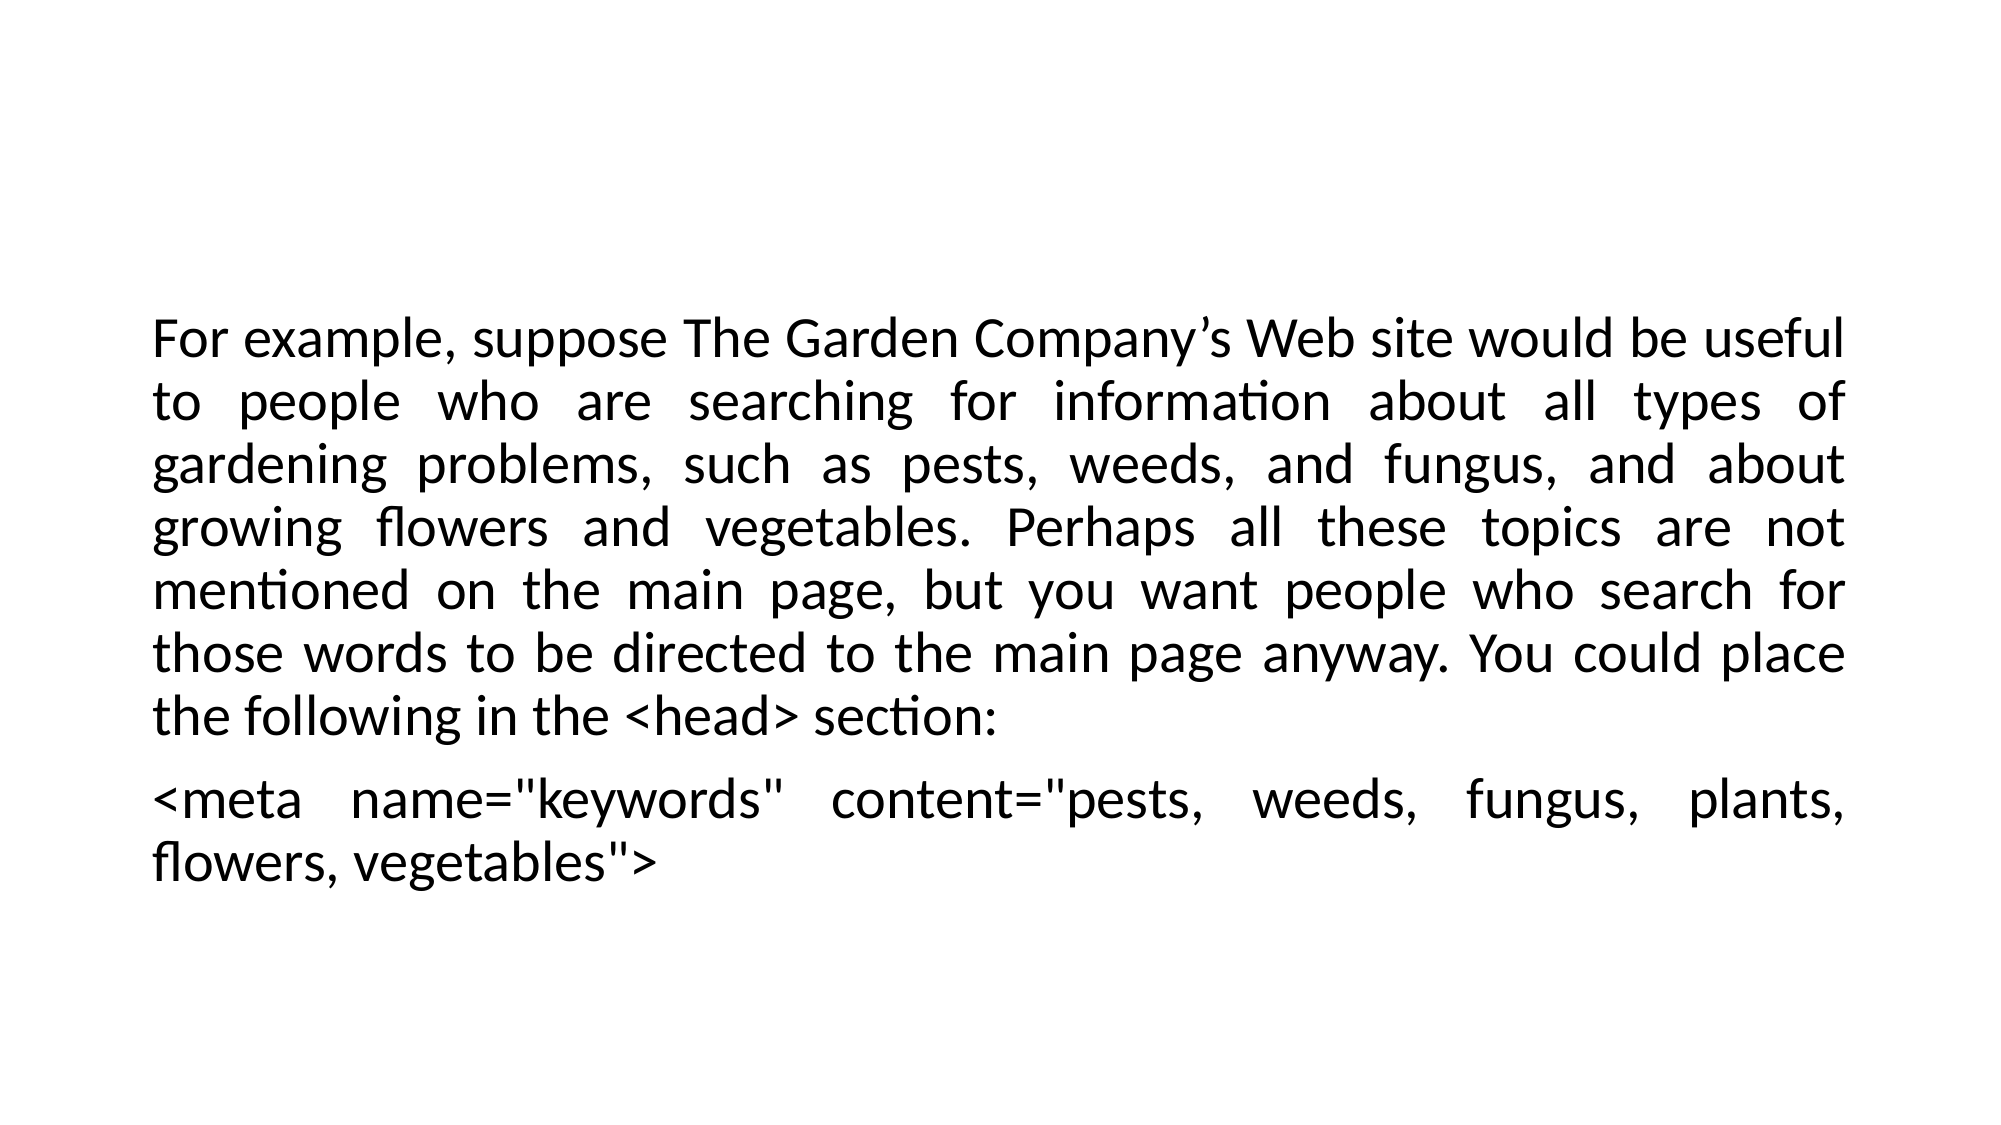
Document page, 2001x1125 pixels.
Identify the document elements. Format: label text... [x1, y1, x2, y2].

list For example, suppose The Garden Company’s Web site would be useful to people who are searching for information about all types of gardening problems, such as pests, weeds, and fungus, and about growing flowers and vegetables. Perhaps all these topics are not mentioned on the main page, but you want people who search for those words to be directed to the main page anyway. You could place the following in the <head> section: <meta name="keywords" content="pests, weeds, fungus, plants, flowers, vegetables"> [137, 299, 1863, 1014]
